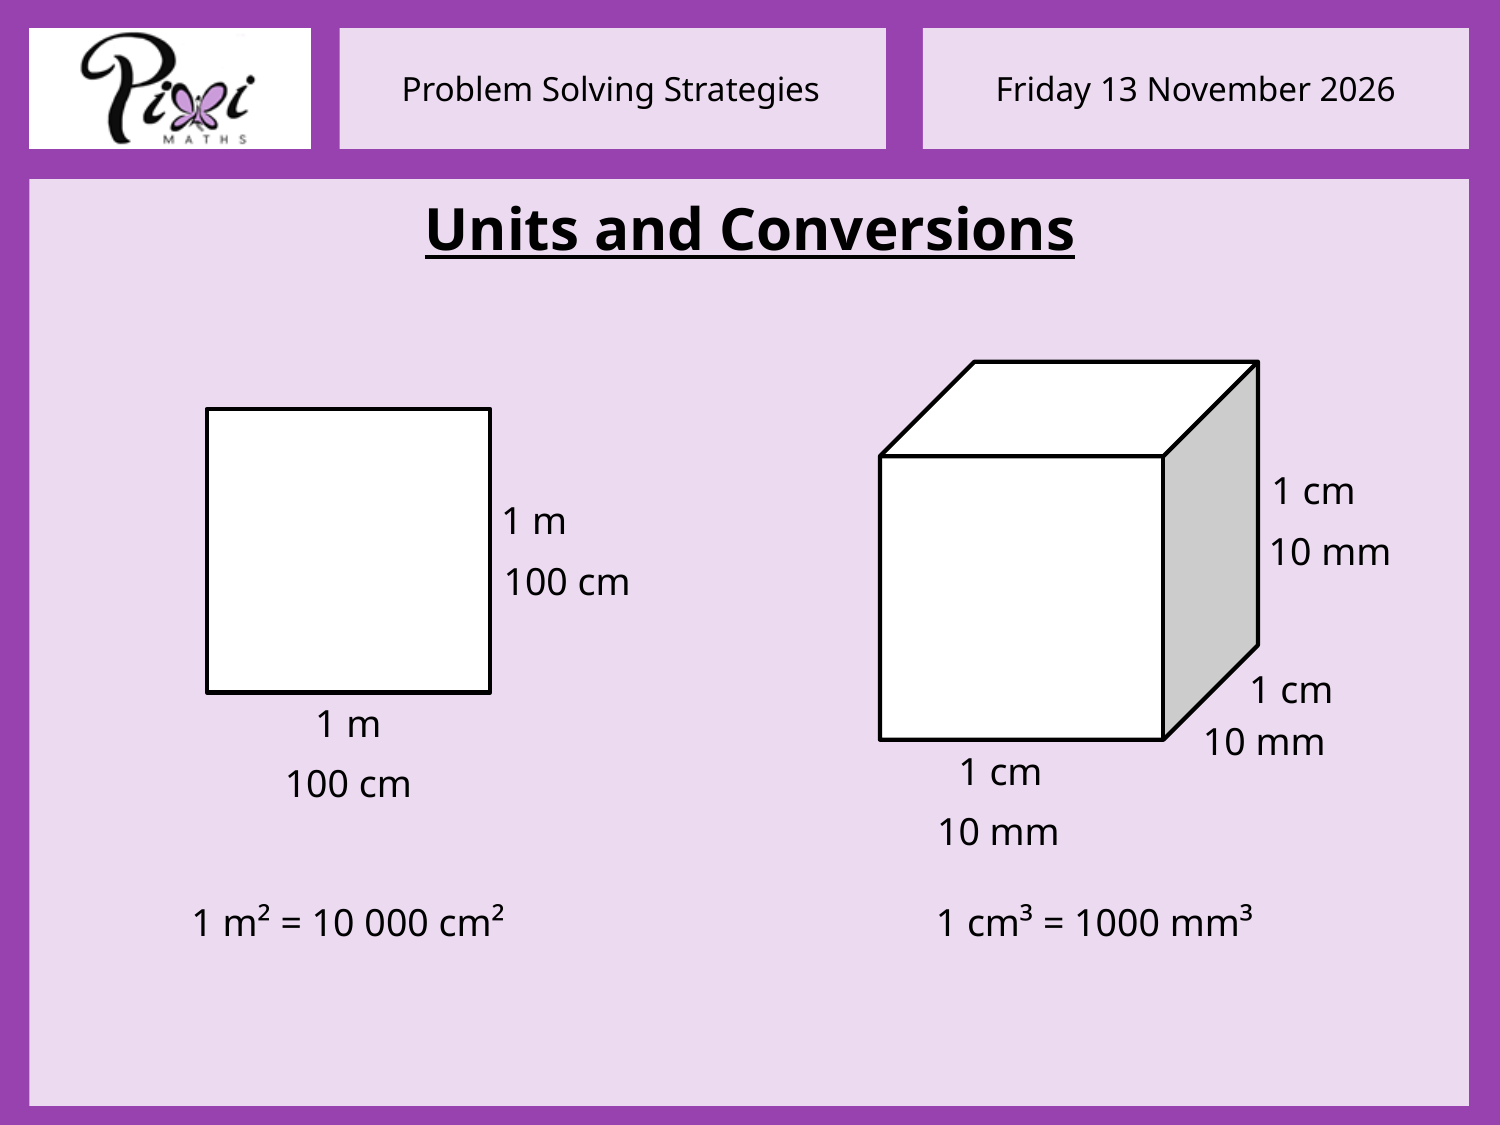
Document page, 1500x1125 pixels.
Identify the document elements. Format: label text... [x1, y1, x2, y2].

text_box 10 mm [1253, 520, 1407, 581]
text_box 10 mm [1188, 710, 1341, 771]
text_box Units and Conversions [52, 184, 1447, 270]
text_box 1 cm [1256, 459, 1371, 520]
text_box 1 cm³ = 1000 mm³ [920, 891, 1269, 952]
text_box 1 cm [923, 740, 1078, 800]
text_box 1 m² = 10 000 cm² [176, 891, 521, 952]
text_box 1 m [300, 692, 397, 752]
text_box 1 cm [1234, 659, 1349, 719]
text_box 10 mm [922, 800, 1075, 861]
text_box 100 cm [488, 550, 646, 611]
text_box [877, 359, 1261, 742]
text_box 1 m [486, 490, 583, 550]
text_box 100 cm [270, 752, 427, 813]
text_box [205, 407, 492, 695]
picture [0, 0, 1500, 1125]
